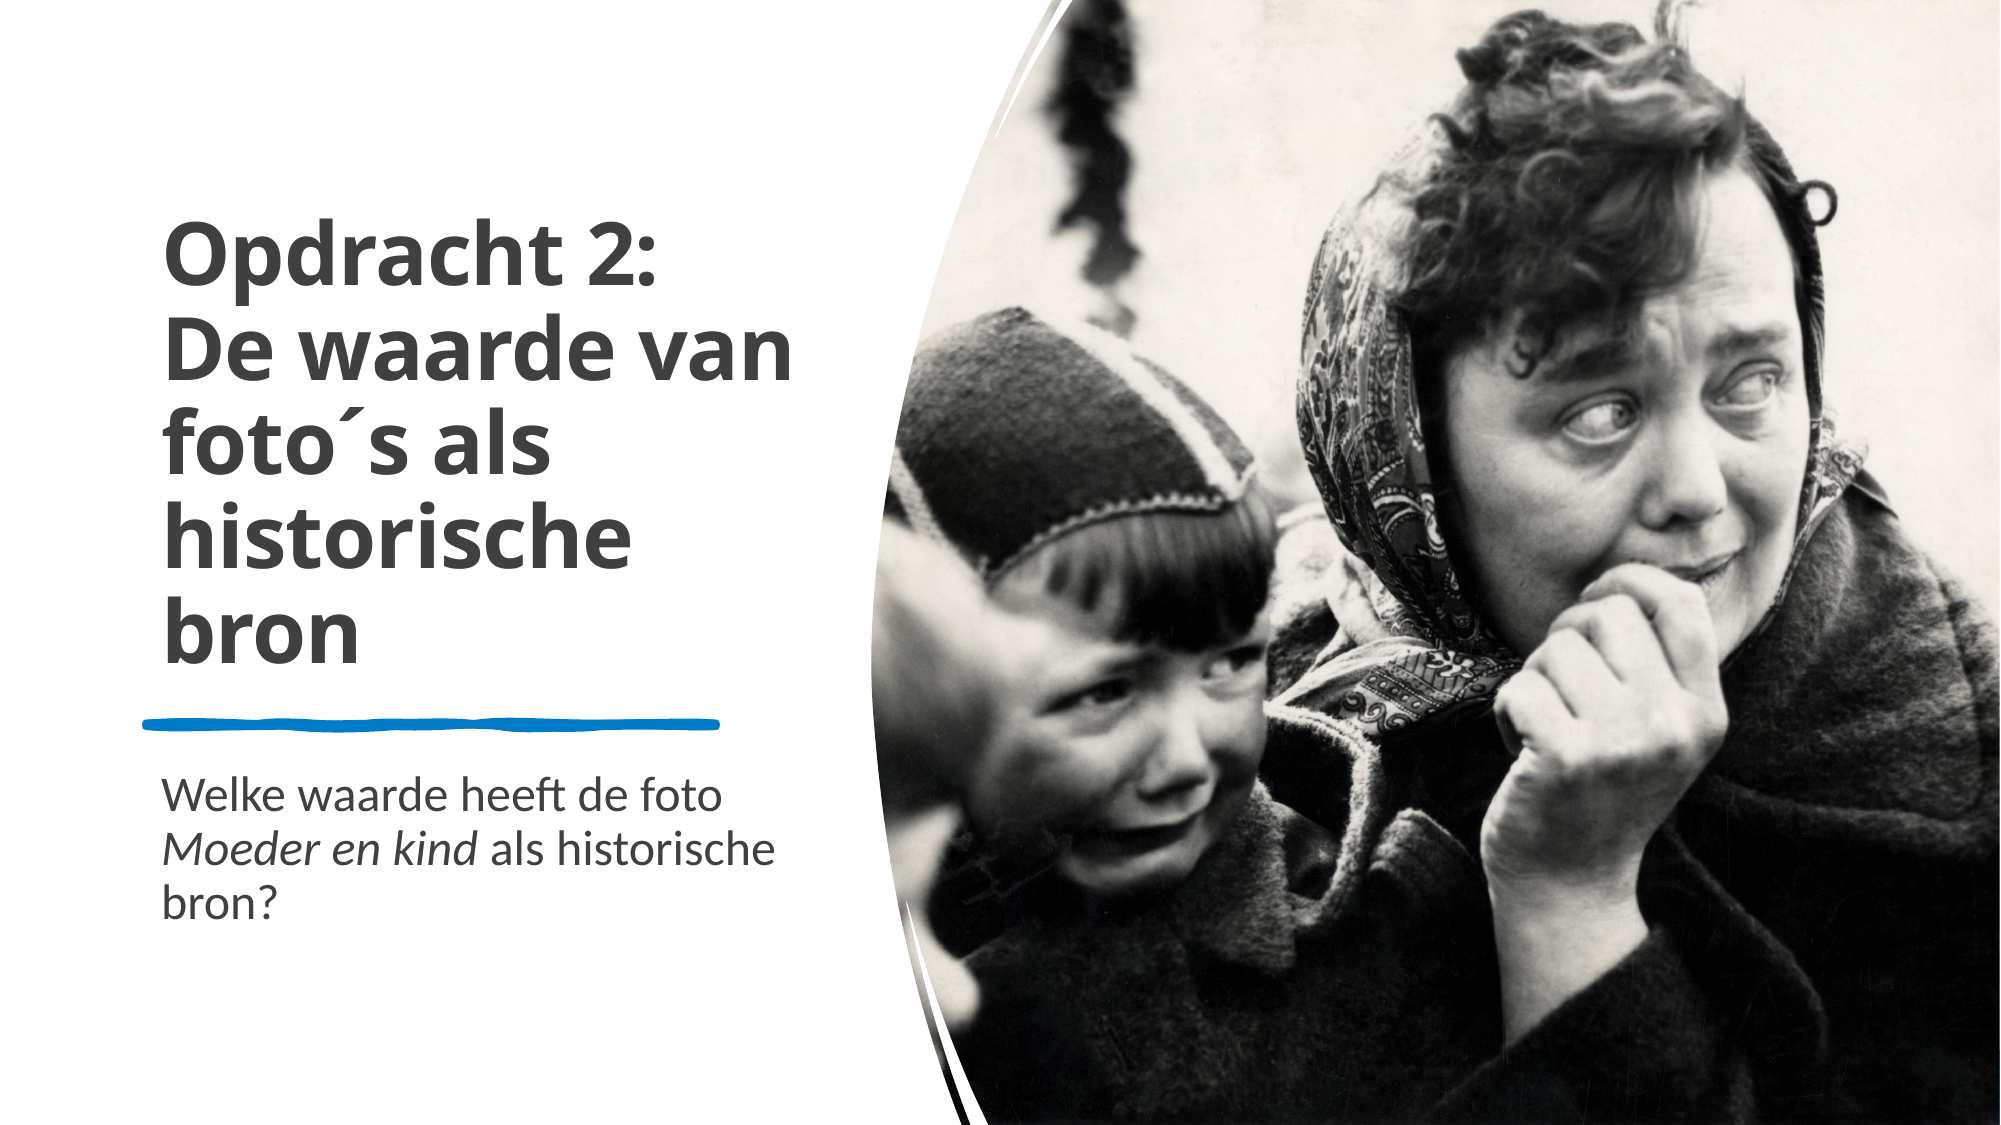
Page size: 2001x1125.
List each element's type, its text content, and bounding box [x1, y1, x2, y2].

title Opdracht 2: De waarde van foto´s als historische bron [146, 197, 868, 690]
picture [870, 0, 2000, 1125]
list Welke waarde heeft de foto Moeder en kind als historische bron? [146, 760, 804, 1019]
text_box [0, 0, 869, 1125]
text_box [145, 721, 716, 729]
